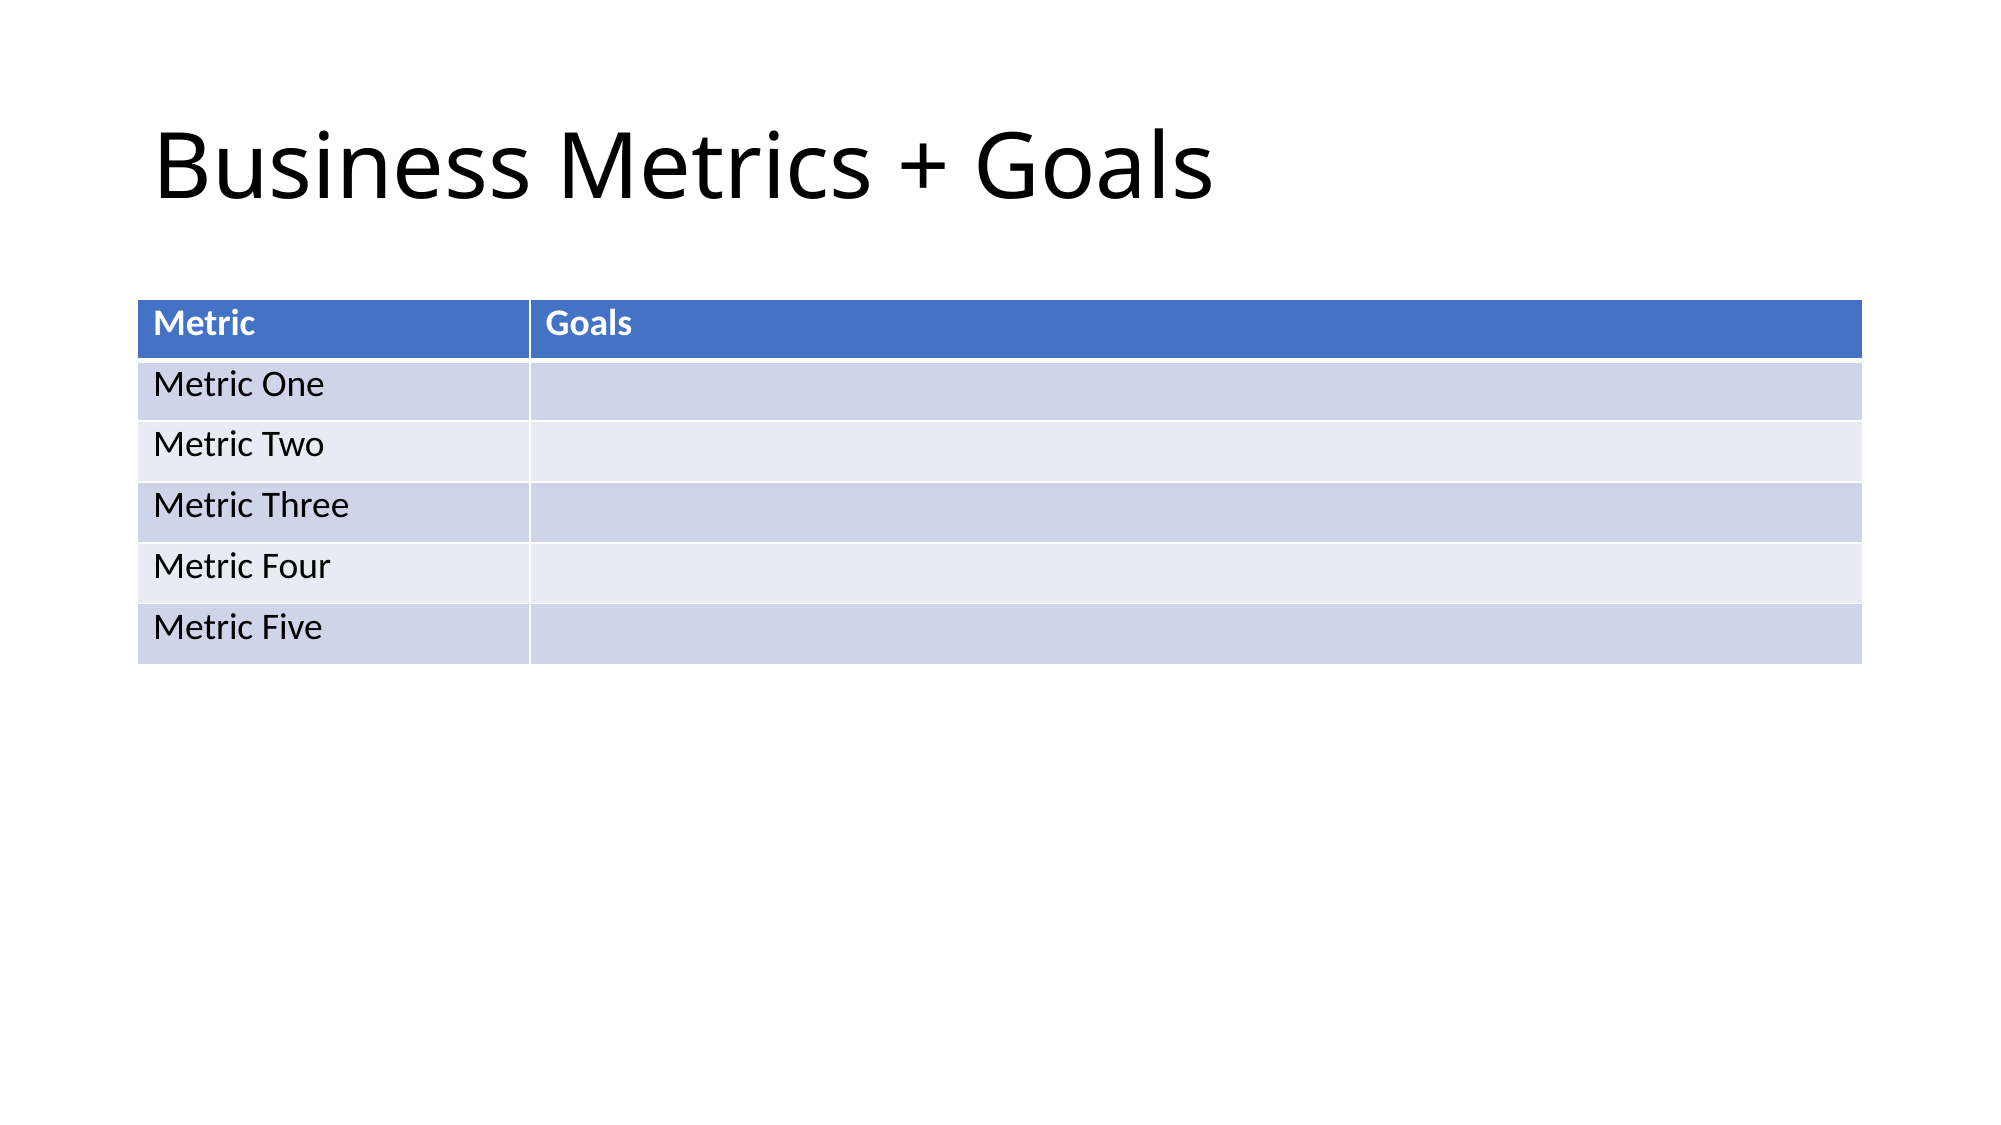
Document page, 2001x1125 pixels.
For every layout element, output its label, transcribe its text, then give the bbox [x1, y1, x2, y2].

table_cell Metric Three [138, 483, 529, 542]
table_cell Metric Four [138, 544, 529, 603]
table_cell Metric Five [138, 604, 529, 664]
table_cell [531, 604, 1862, 664]
table_cell [531, 483, 1862, 542]
table_cell [531, 363, 1862, 420]
table_cell [531, 422, 1862, 481]
table_header Goals [531, 300, 1862, 358]
table_cell Metric One [138, 363, 529, 420]
table_cell [531, 544, 1862, 603]
table_header Metric [138, 300, 529, 358]
table_cell Metric Two [138, 422, 529, 481]
title Business Metrics + Goals [137, 59, 1863, 278]
